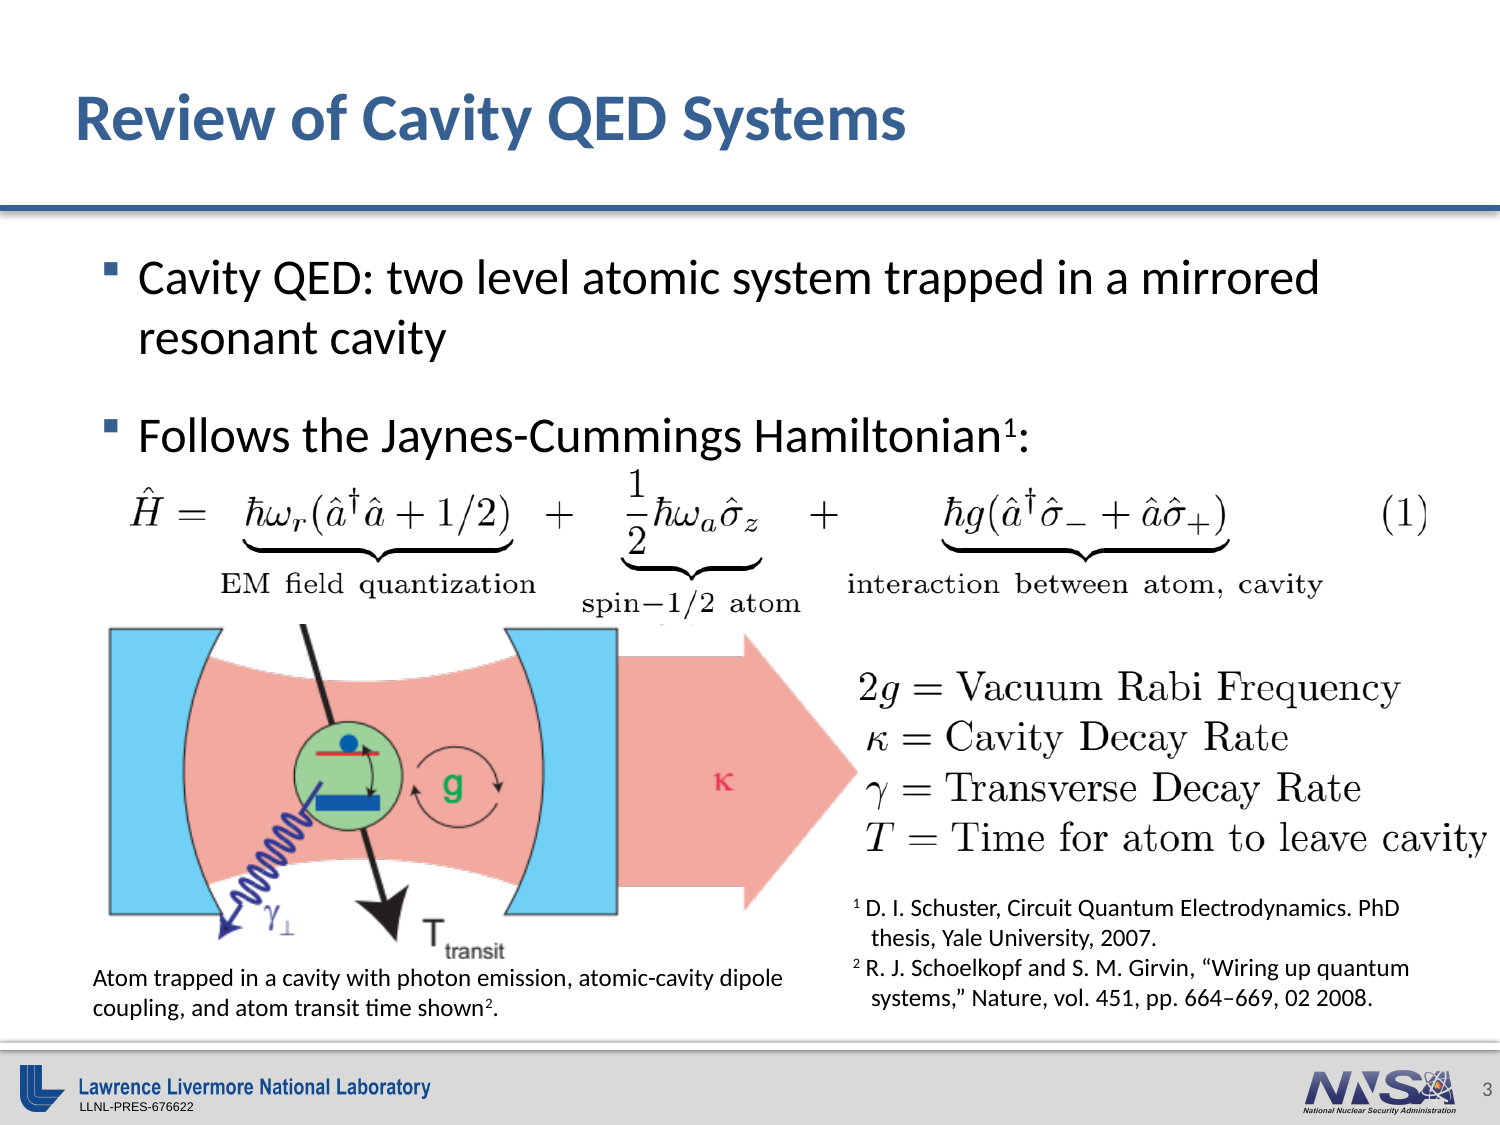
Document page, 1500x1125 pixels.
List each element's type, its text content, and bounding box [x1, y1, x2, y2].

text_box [78, 624, 861, 1030]
picture [128, 469, 1426, 619]
text_box Cavity QED: two level atomic system trapped in a mirrored resonant cavity Follows the Jaynes-Cummings Hamiltonian1: [76, 237, 1500, 482]
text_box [838, 670, 1487, 1021]
picture [20, 1065, 469, 1112]
title Review of Cavity QED Systems [75, 36, 1425, 202]
picture [1296, 1057, 1463, 1122]
